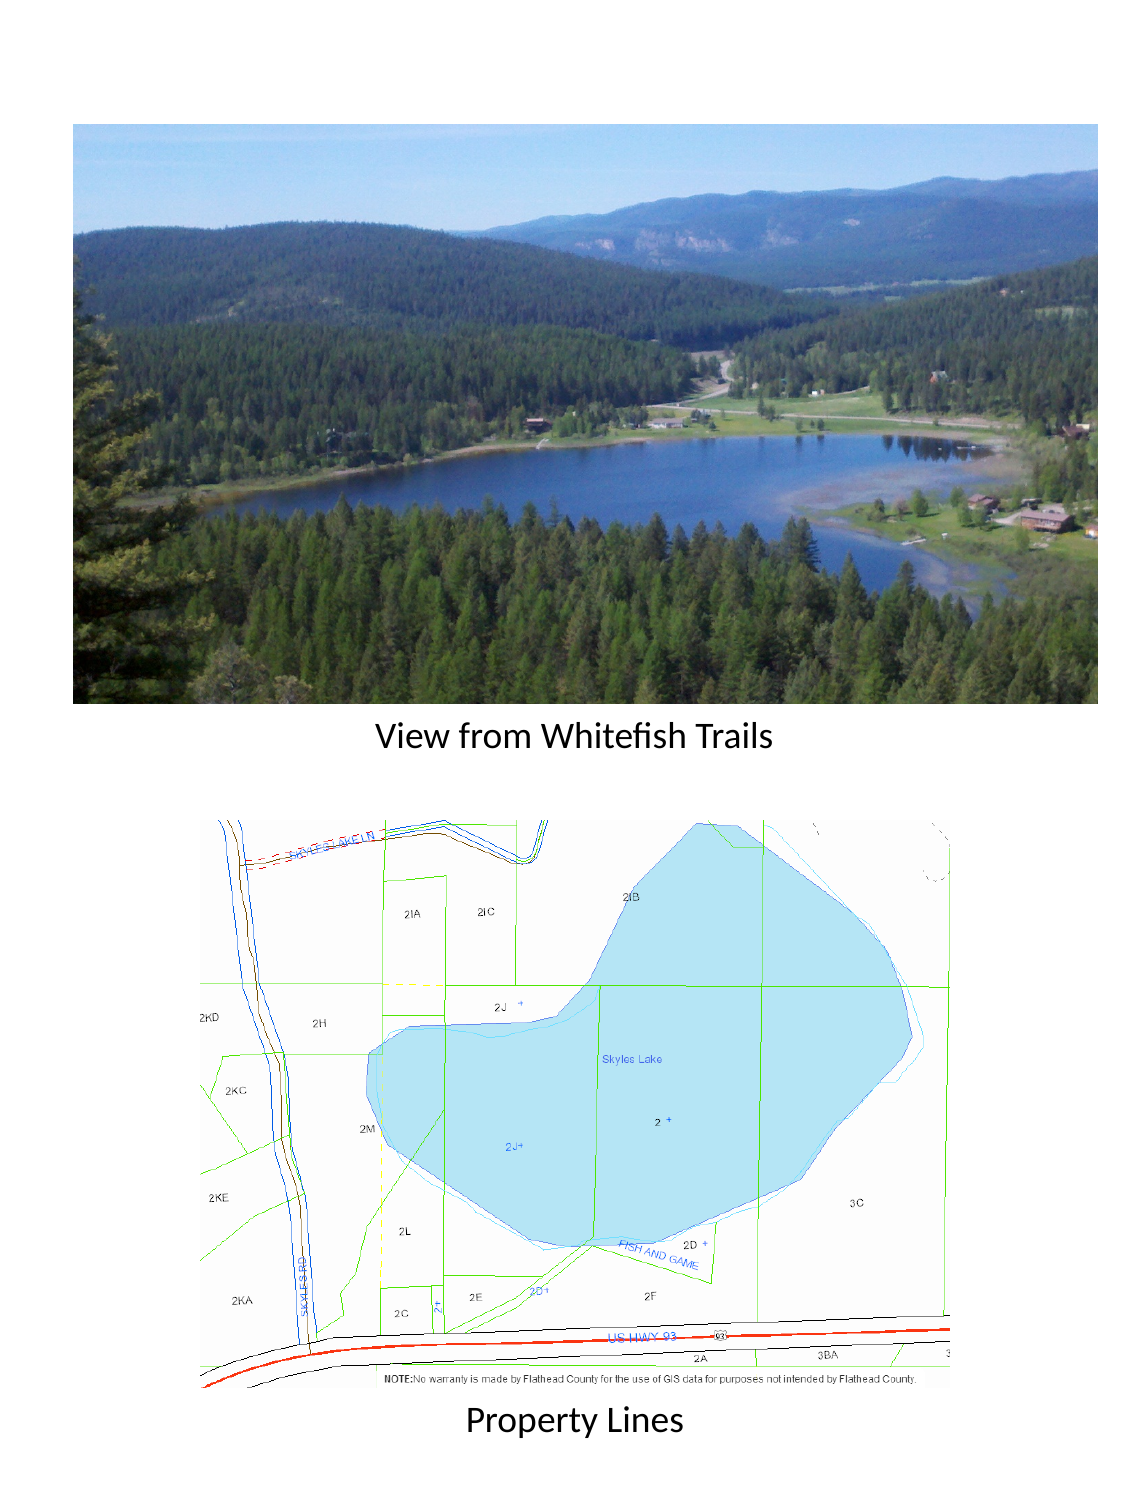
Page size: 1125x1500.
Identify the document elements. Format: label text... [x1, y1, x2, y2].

picture [73, 124, 1098, 704]
text_box View from Whitefish Trails [136, 713, 1012, 764]
text_box Property Lines [137, 1387, 1013, 1448]
picture [199, 820, 951, 1388]
